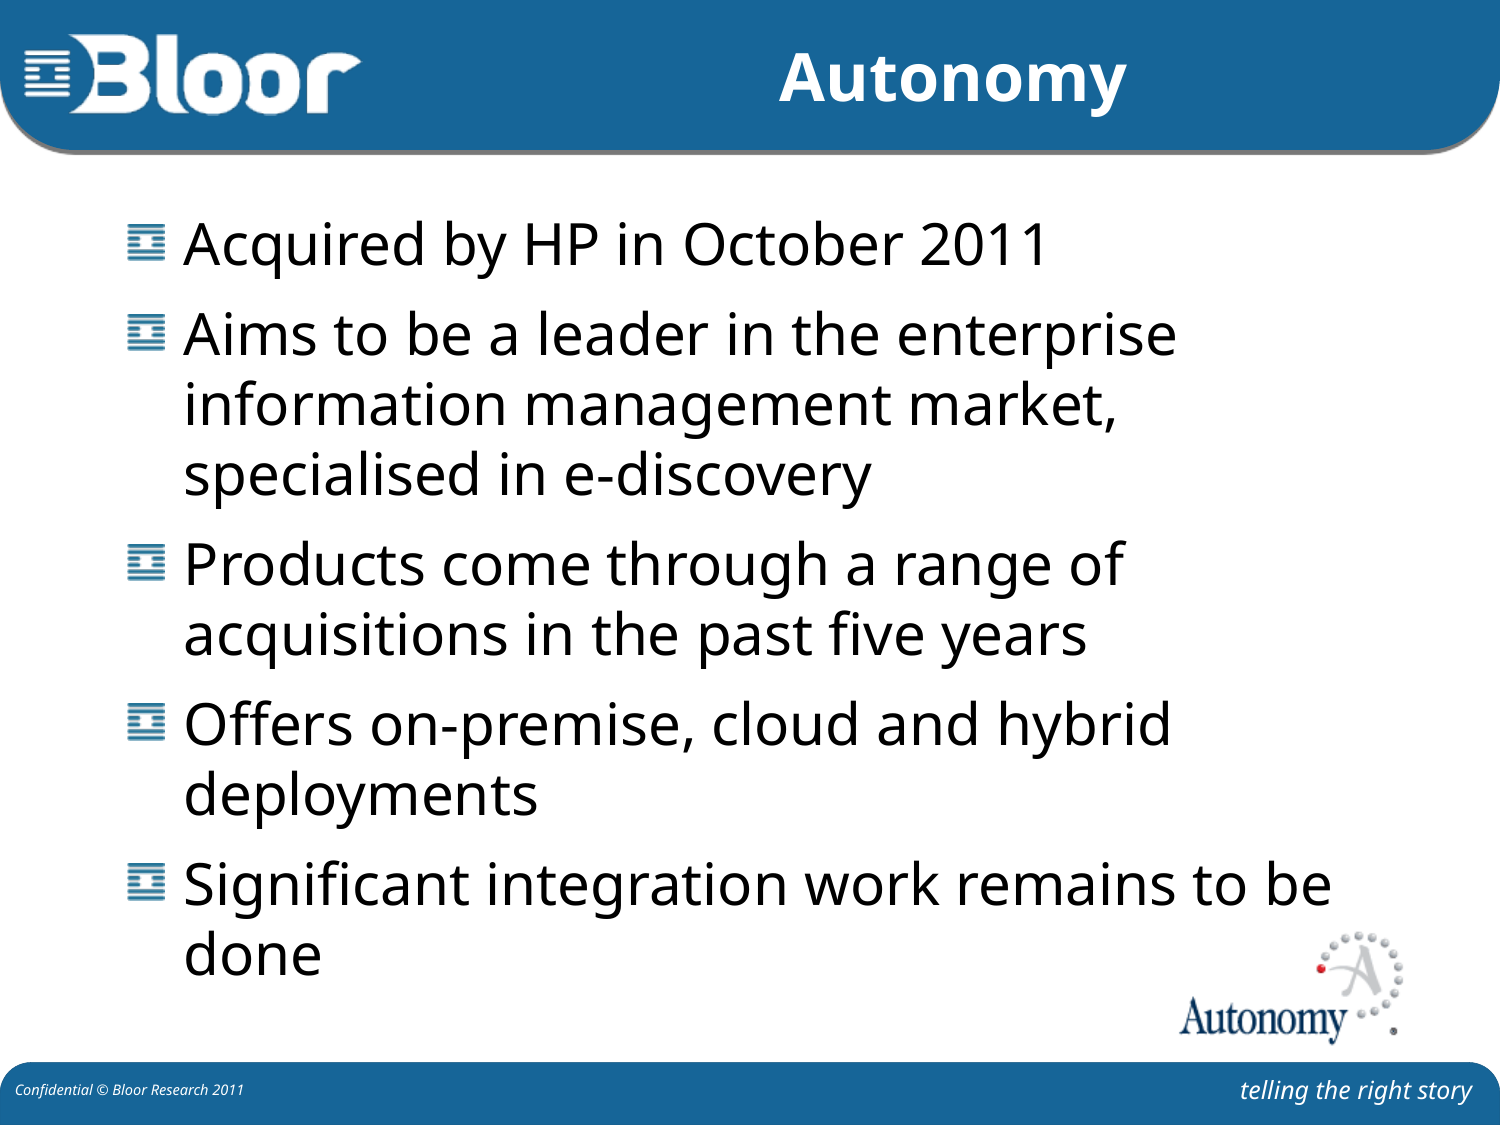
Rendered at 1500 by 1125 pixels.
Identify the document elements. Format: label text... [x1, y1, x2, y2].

list Acquired by HP in October 2011 Aims to be a leader in the enterprise information management market, specialised in e-discovery Products come through a range of acquisitions in the past five years Offers on-premise, cloud and hybrid deployments Significant integration work remains to be done [112, 199, 1436, 951]
picture [127, 224, 165, 261]
picture [1174, 929, 1410, 1050]
picture [24, 34, 363, 116]
picture [127, 863, 165, 901]
picture [127, 703, 165, 741]
picture [127, 314, 165, 351]
picture [127, 544, 165, 581]
title Autonomy [474, 24, 1451, 126]
